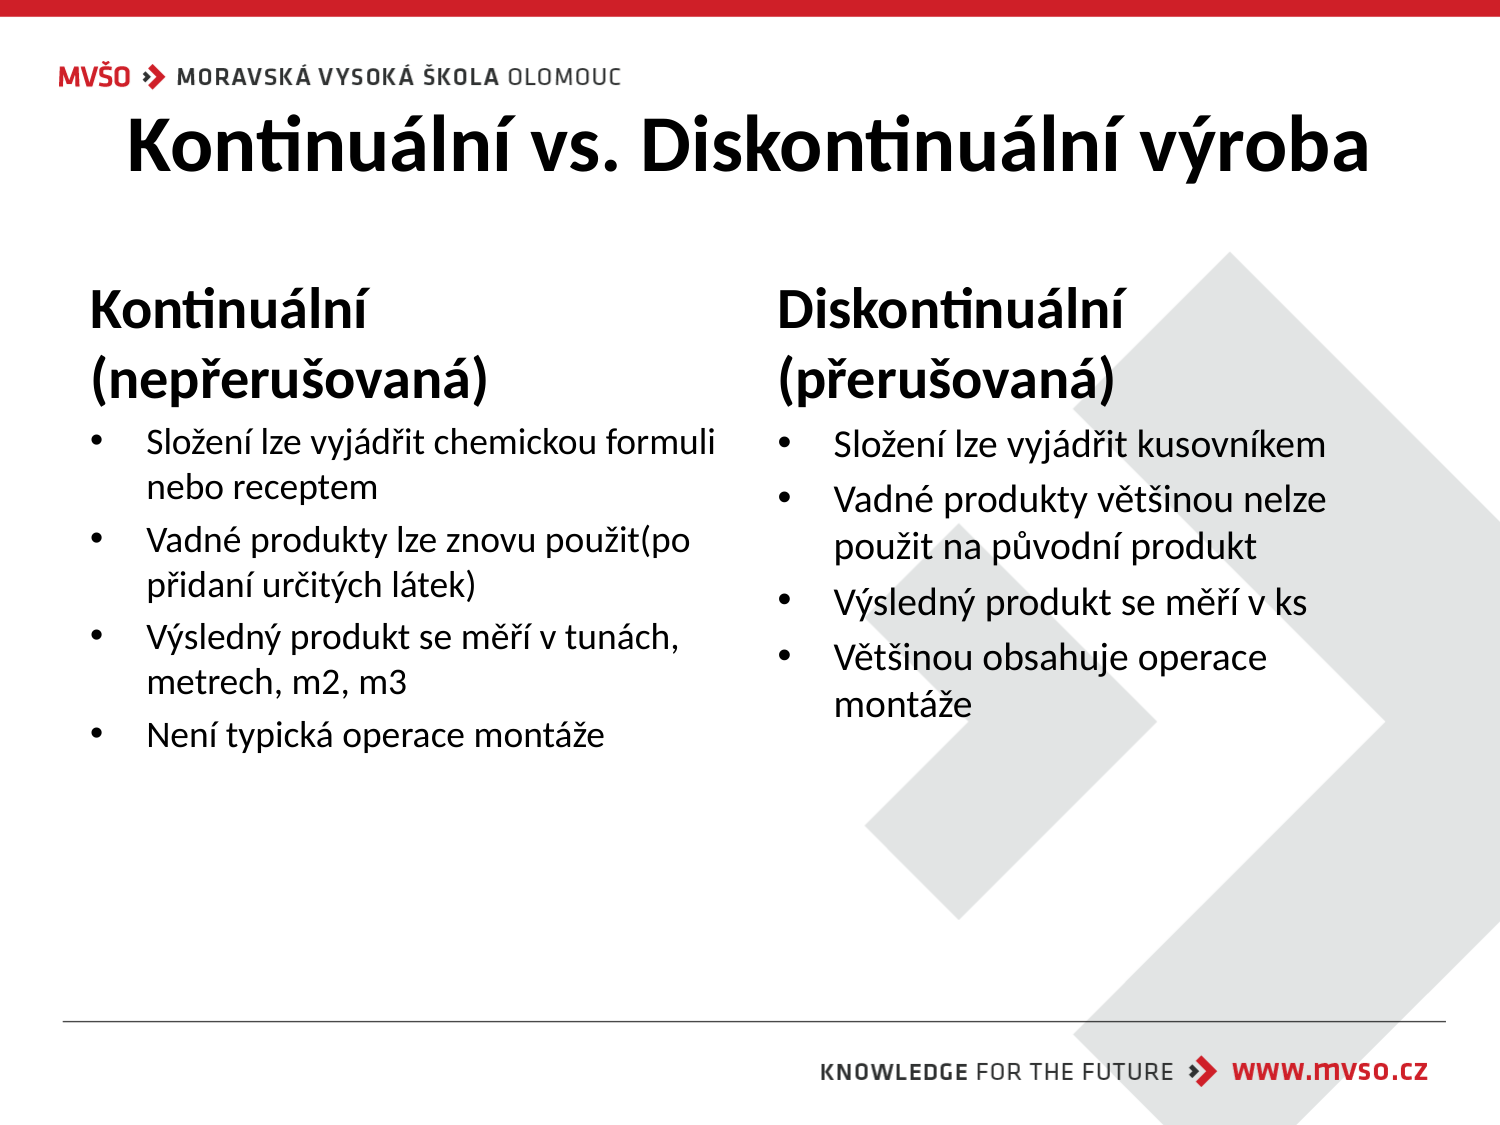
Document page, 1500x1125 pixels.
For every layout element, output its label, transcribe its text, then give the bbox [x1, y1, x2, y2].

picture [0, 0, 1500, 1125]
title Kontinuální vs. Diskontinuální výroba [75, 45, 1425, 233]
list Kontinuální (nepřerušovaná) Složení lze vyjádřit chemickou formuli nebo receptem Vadné produkty lze znovu použit(po přidaní určitých látek) Výsledný produkt se měří v tunách, metrech, m2, m3 Není typická operace montáže [75, 262, 738, 1005]
list Diskontinuální (přerušovaná) Složení lze vyjádřit kusovníkem Vadné produkty většinou nelze použit na původní produkt Výsledný produkt se měří v ks Většinou obsahuje operace montáže [762, 262, 1425, 1005]
